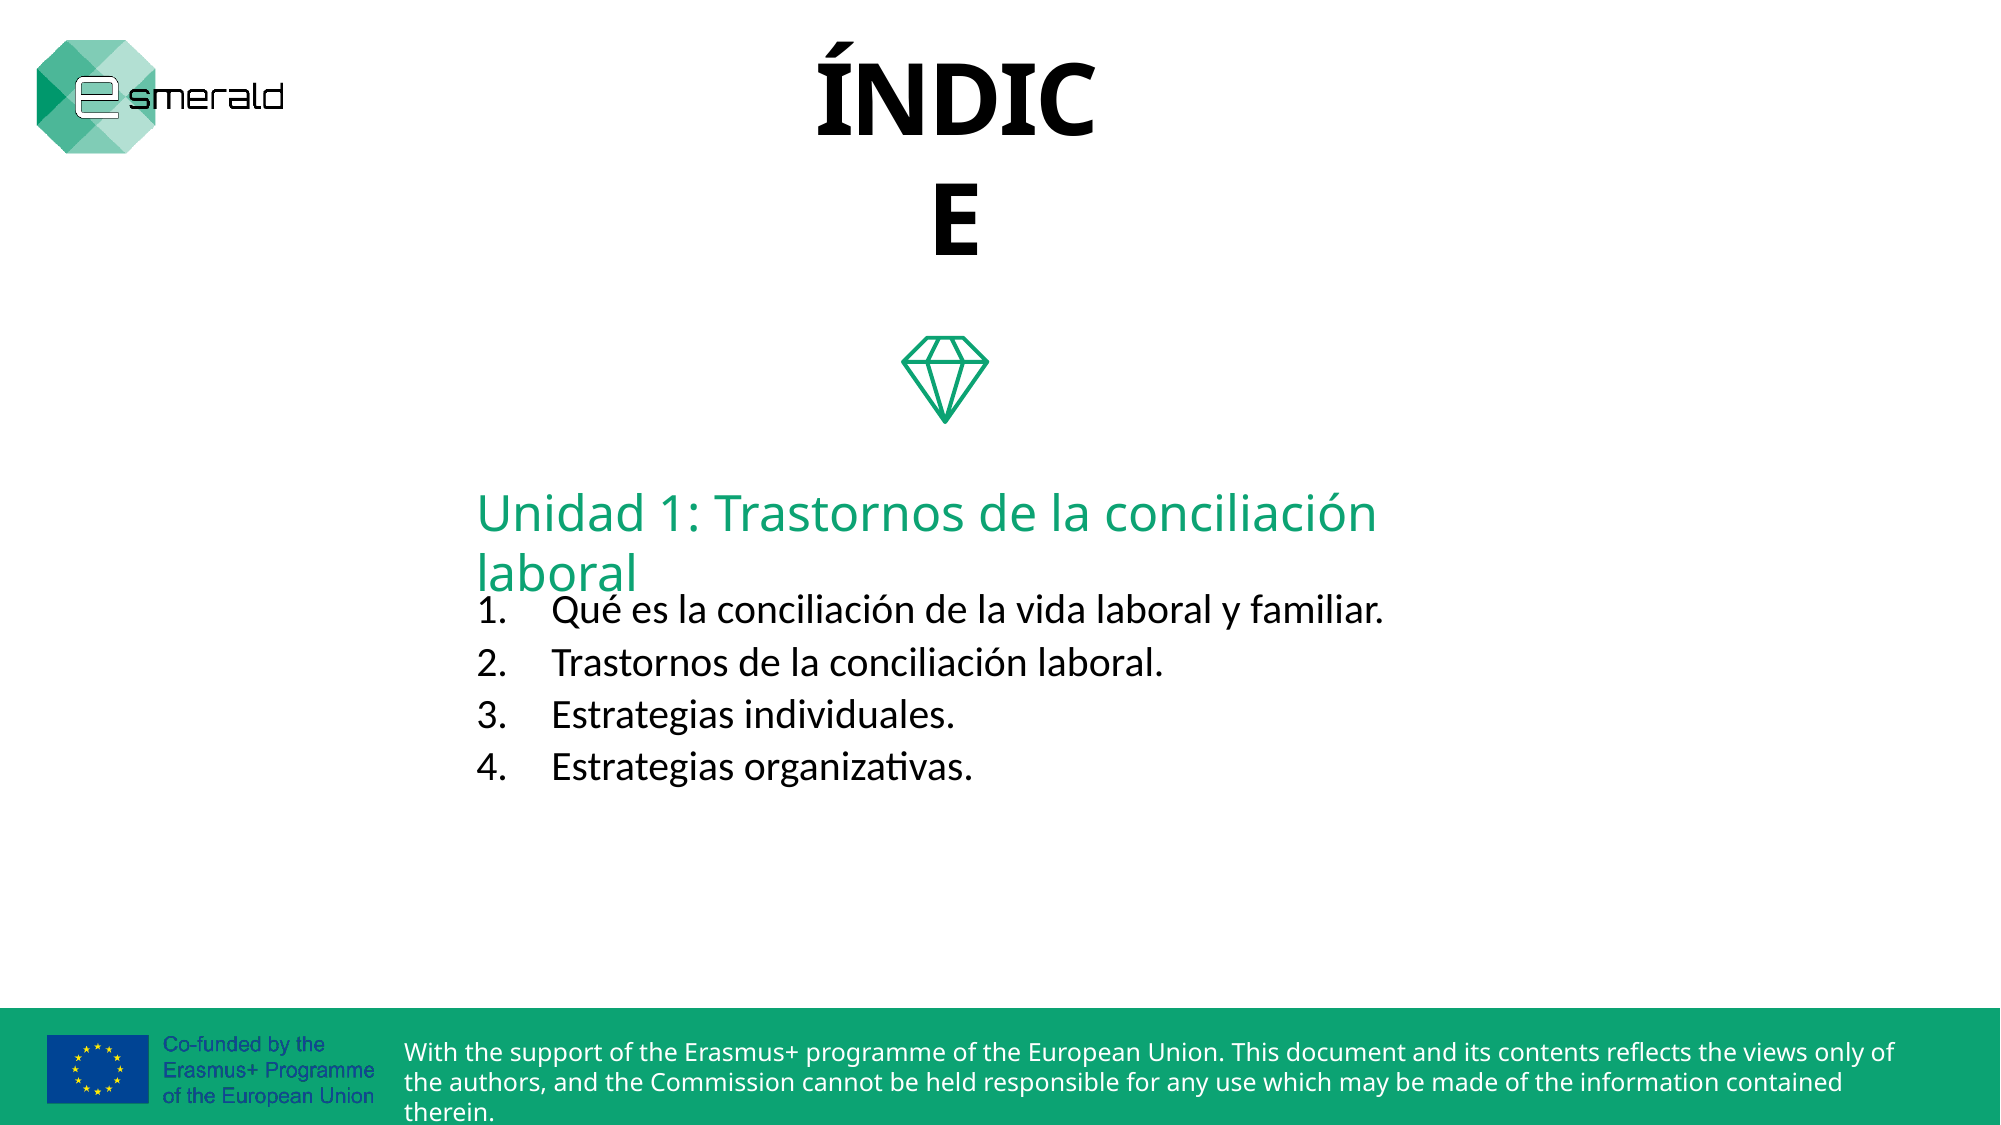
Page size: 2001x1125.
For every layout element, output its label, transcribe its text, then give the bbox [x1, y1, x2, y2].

text_box Unidad 1: Trastornos de la conciliación laboral [461, 473, 1539, 609]
text_box ÍNDICE [800, 33, 1109, 276]
text_box [901, 335, 990, 425]
picture [47, 1035, 374, 1107]
text_box Qué es la conciliación de la vida laboral y familiar. Trastornos de la conciliación laboral. Estrategias individuales. Estrategias organizativas. [461, 609, 1453, 796]
picture [15, 18, 302, 169]
